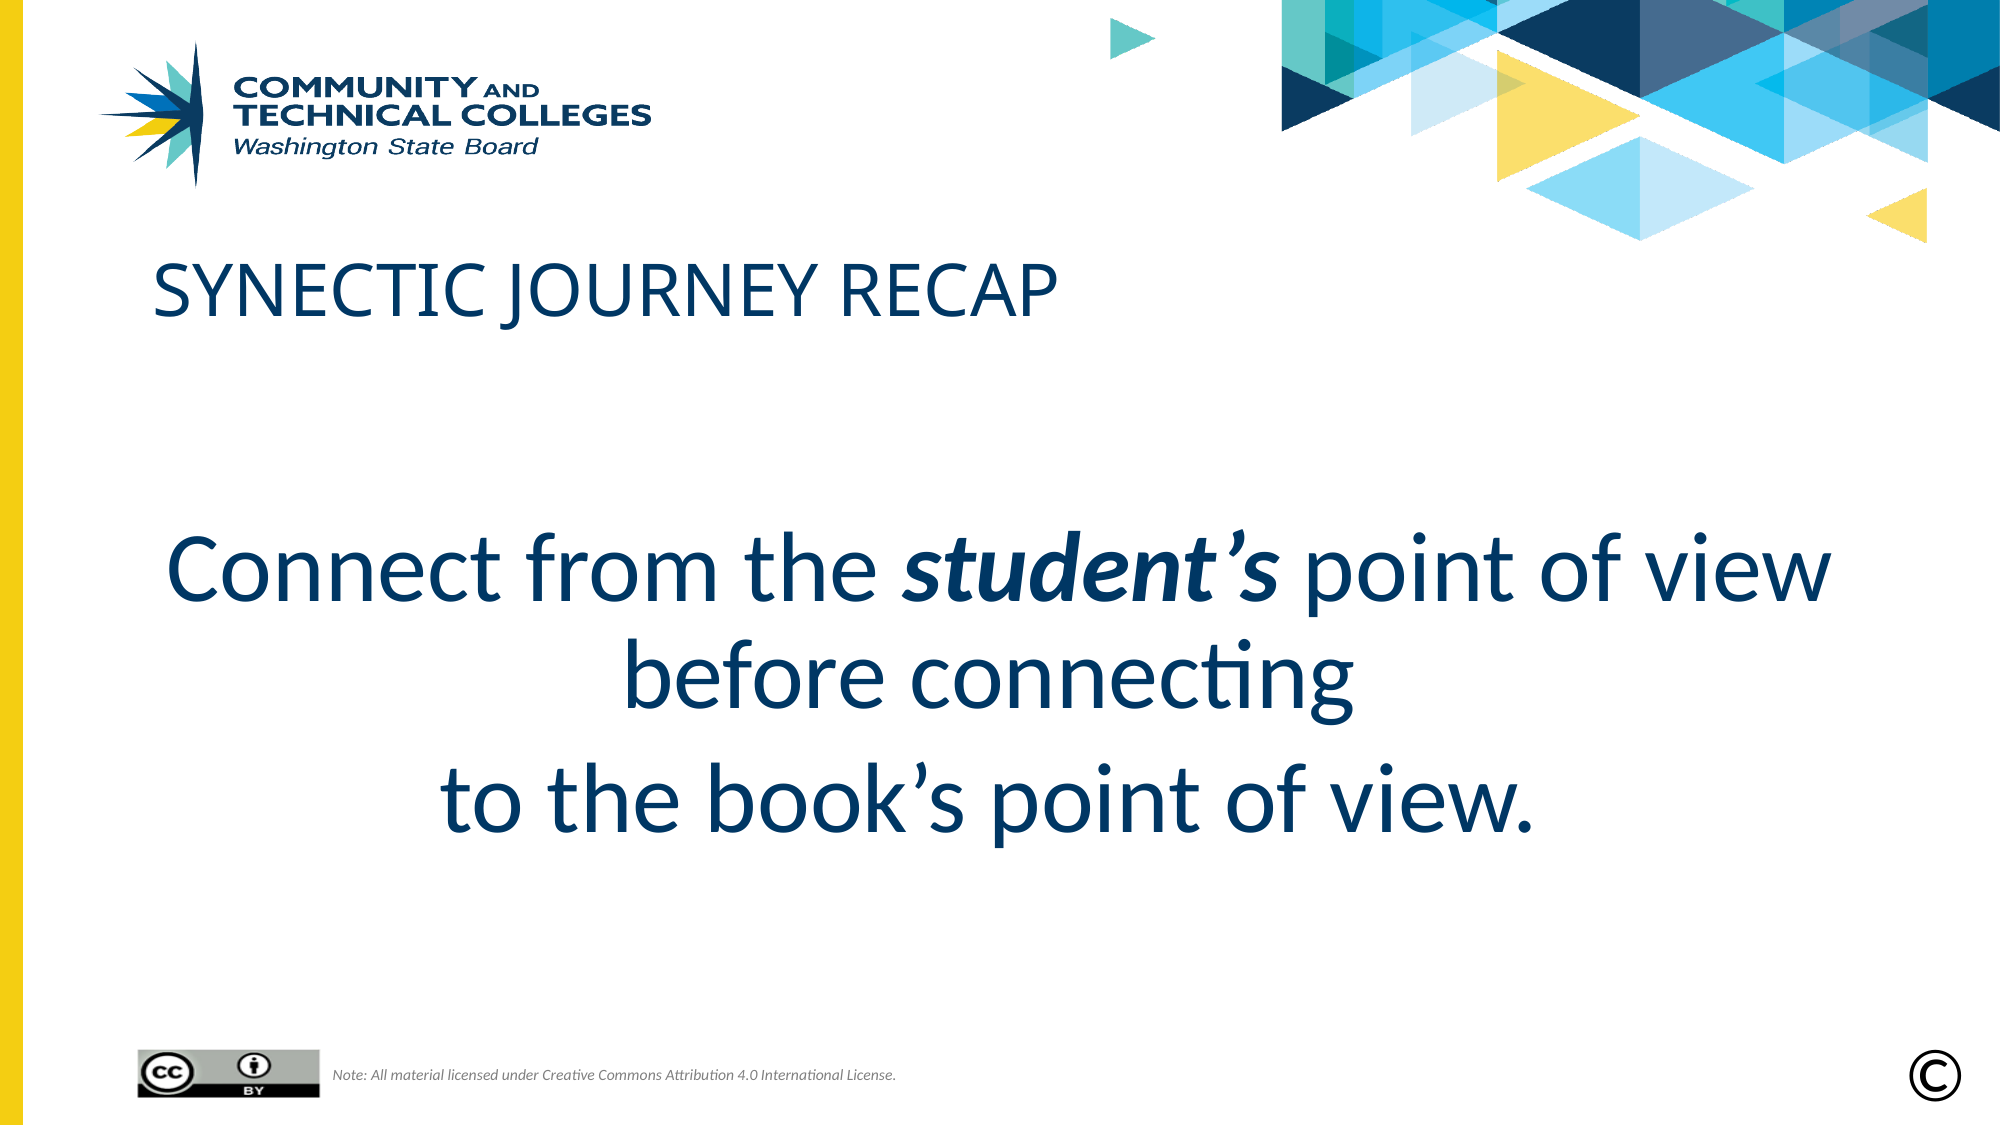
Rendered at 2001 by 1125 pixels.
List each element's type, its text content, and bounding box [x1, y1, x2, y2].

picture [23, 25, 742, 228]
picture [1110, 0, 2000, 243]
text_box © [1889, 1018, 2000, 1124]
list Connect from the student’s point of view before connecting to the book’s point of view. [137, 371, 1863, 935]
title Synectic journey recap [137, 242, 1863, 343]
picture [137, 1049, 321, 1099]
